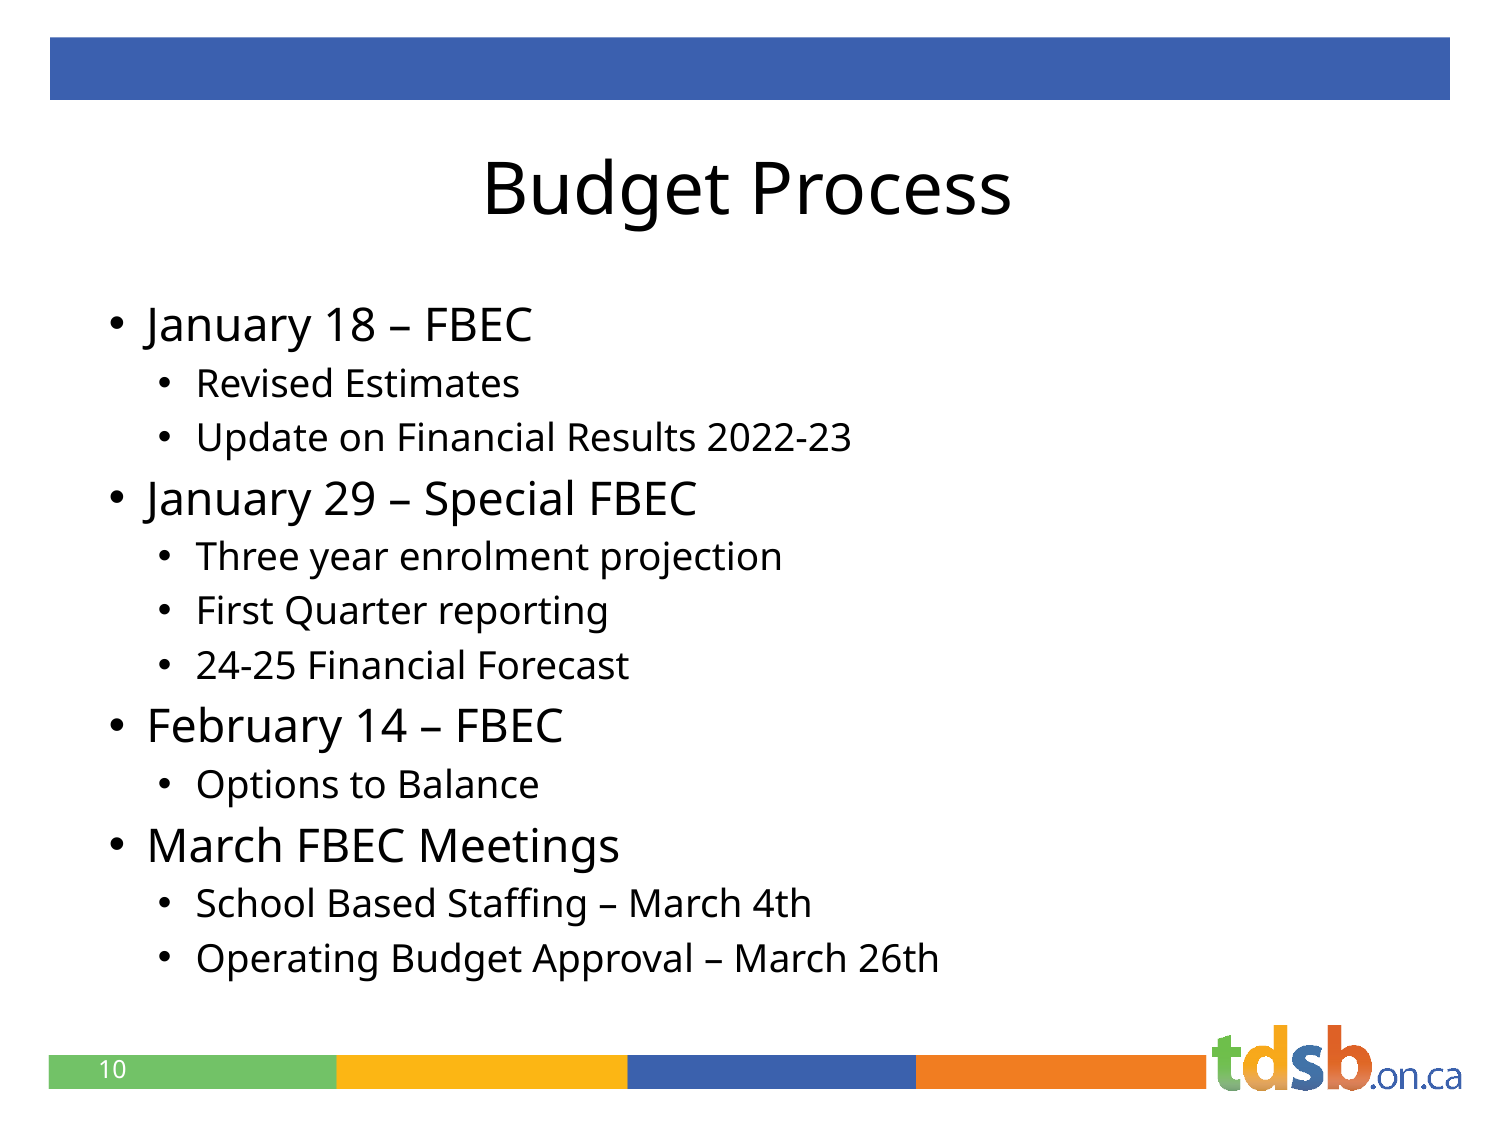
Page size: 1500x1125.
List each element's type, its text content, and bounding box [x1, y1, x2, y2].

slide_number 10 [62, 1037, 163, 1088]
list January 18 – FBEC Revised Estimates Update on Financial Results 2022-23 January 29 – Special FBEC Three year enrolment projection First Quarter reporting 24-25 Financial Forecast February 14 – FBEC Options to Balance March FBEC Meetings School Based Staffing – March 4th Operating Budget Approval – March 26th [75, 287, 1425, 988]
title Budget Process [69, 99, 1425, 271]
picture [17, 999, 1500, 1125]
